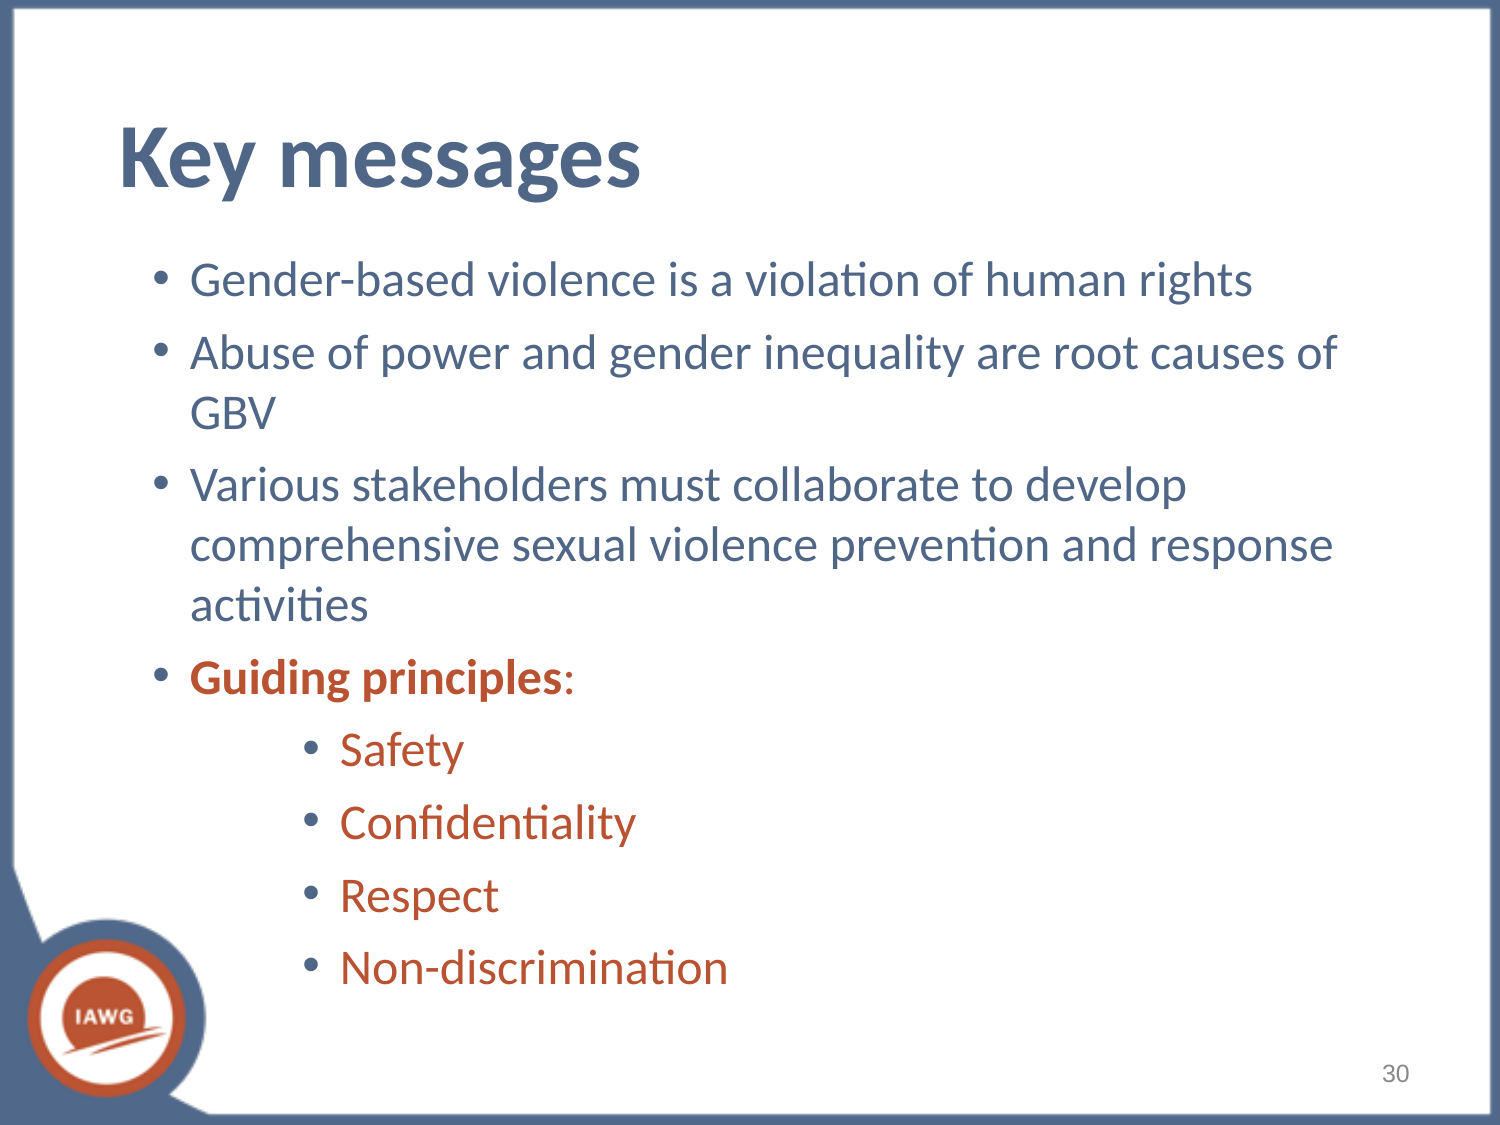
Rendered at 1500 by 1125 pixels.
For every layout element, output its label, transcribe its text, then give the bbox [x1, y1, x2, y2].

picture [0, 0, 1500, 1125]
title Key messages [104, 105, 1478, 212]
list Gender-based violence is a violation of human rights Abuse of power and gender inequality are root causes of GBV Various stakeholders must collaborate to develop comprehensive sexual violence prevention and response activities Guiding principles: Safety Confidentiality Respect Non-discrimination [62, 239, 1436, 980]
slide_number 30 [1074, 1042, 1425, 1103]
